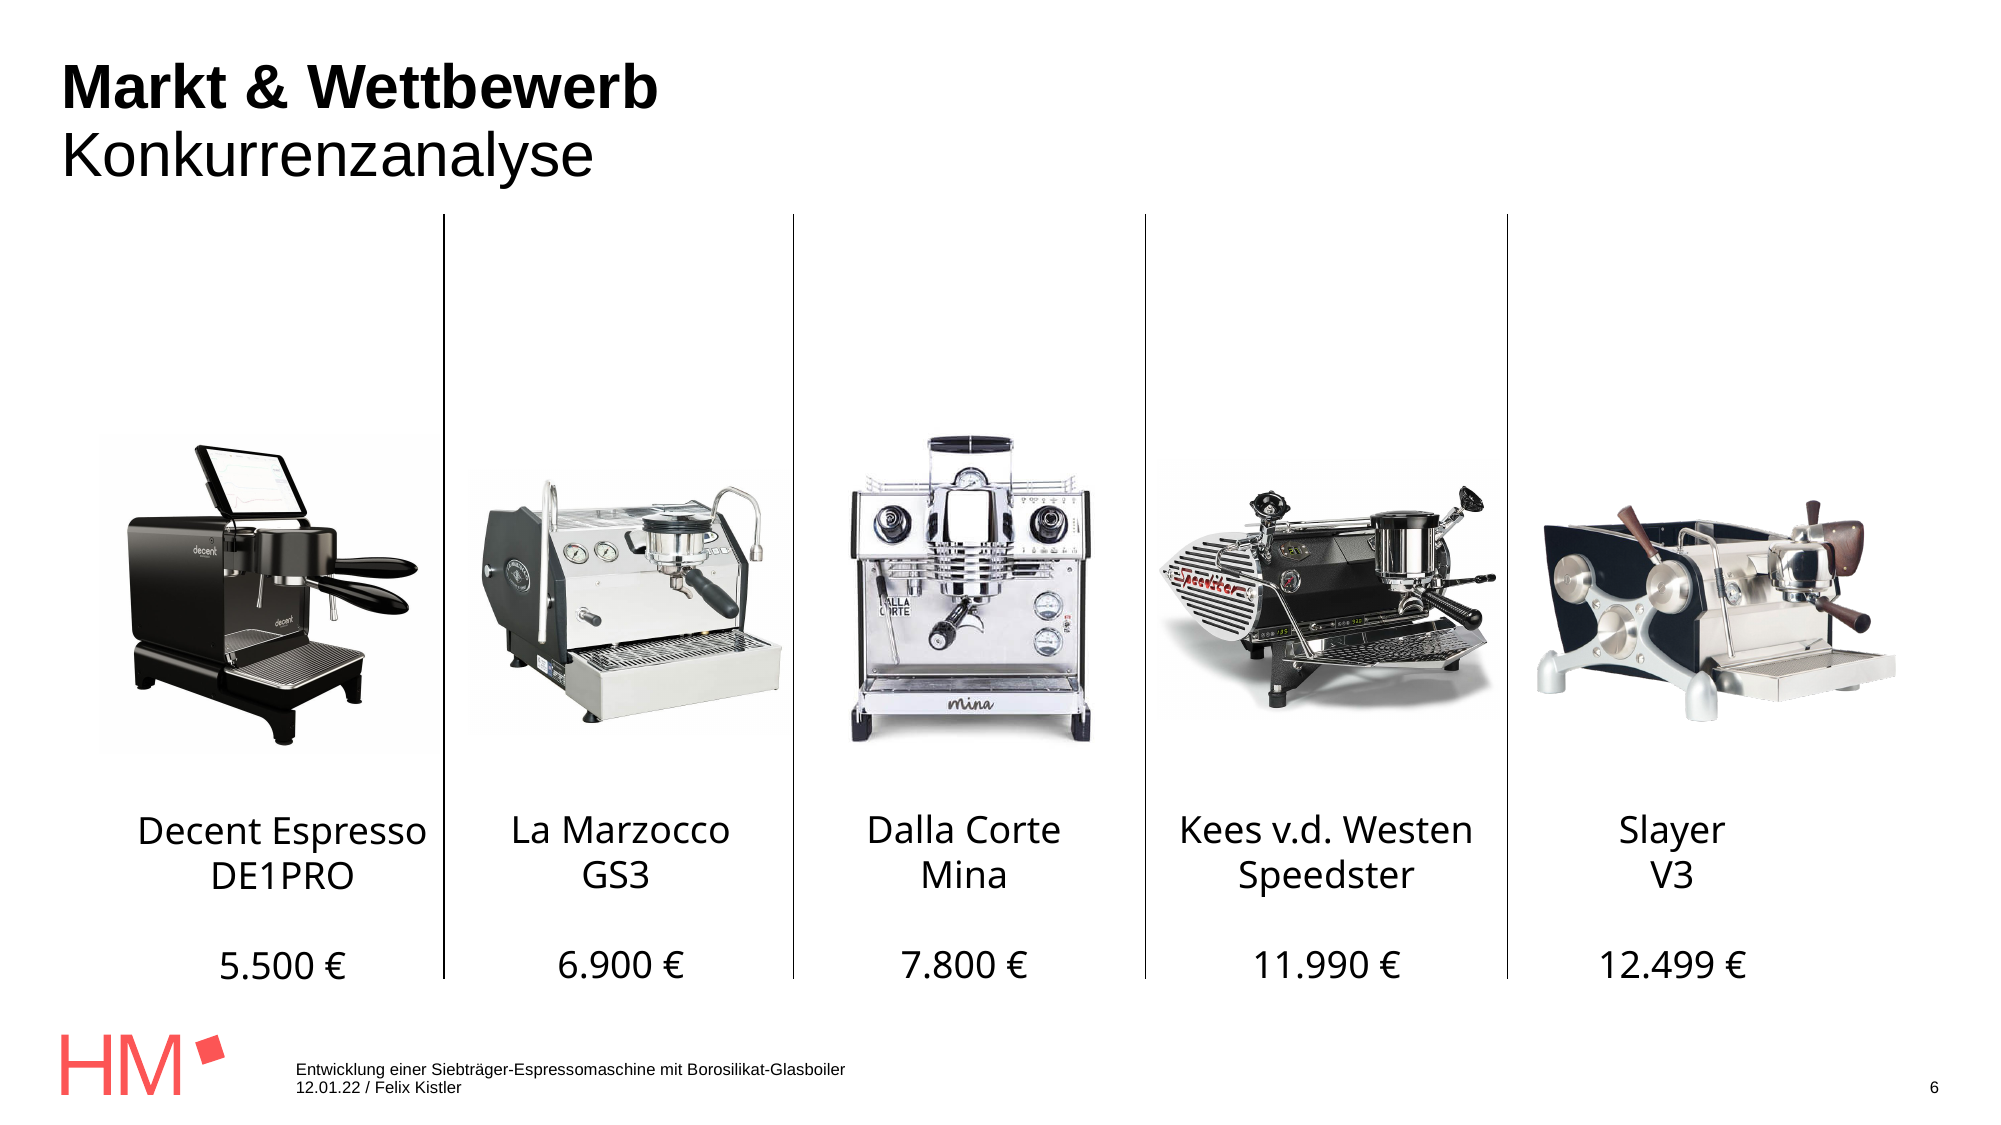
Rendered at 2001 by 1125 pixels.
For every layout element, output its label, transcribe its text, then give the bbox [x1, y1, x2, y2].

picture [841, 409, 1102, 760]
text_box Dalla Corte Mina 7.800 € [810, 799, 1187, 994]
text_box Slayer V3 12.499 € [1450, 798, 1895, 1039]
picture [1518, 468, 1911, 752]
picture [99, 434, 440, 754]
footer Entwicklung einer Siebträger-Espressomaschine mit Borosilikat-Glasboiler [295, 1041, 941, 1079]
text_box La Marzocco GS3 6.900 € [505, 799, 810, 994]
text_box Kees v.d. Westen Speedster 11.990 € [1187, 799, 1450, 994]
title Markt & Wettbewerb Konkurrenzanalyse [60, 55, 1940, 202]
slide_number 6 [1728, 1077, 1940, 1113]
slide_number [295, 1079, 941, 1113]
text_box Decent Espresso DE1PRO 5.500 € [60, 799, 505, 995]
picture [468, 468, 793, 735]
picture [1157, 459, 1500, 720]
